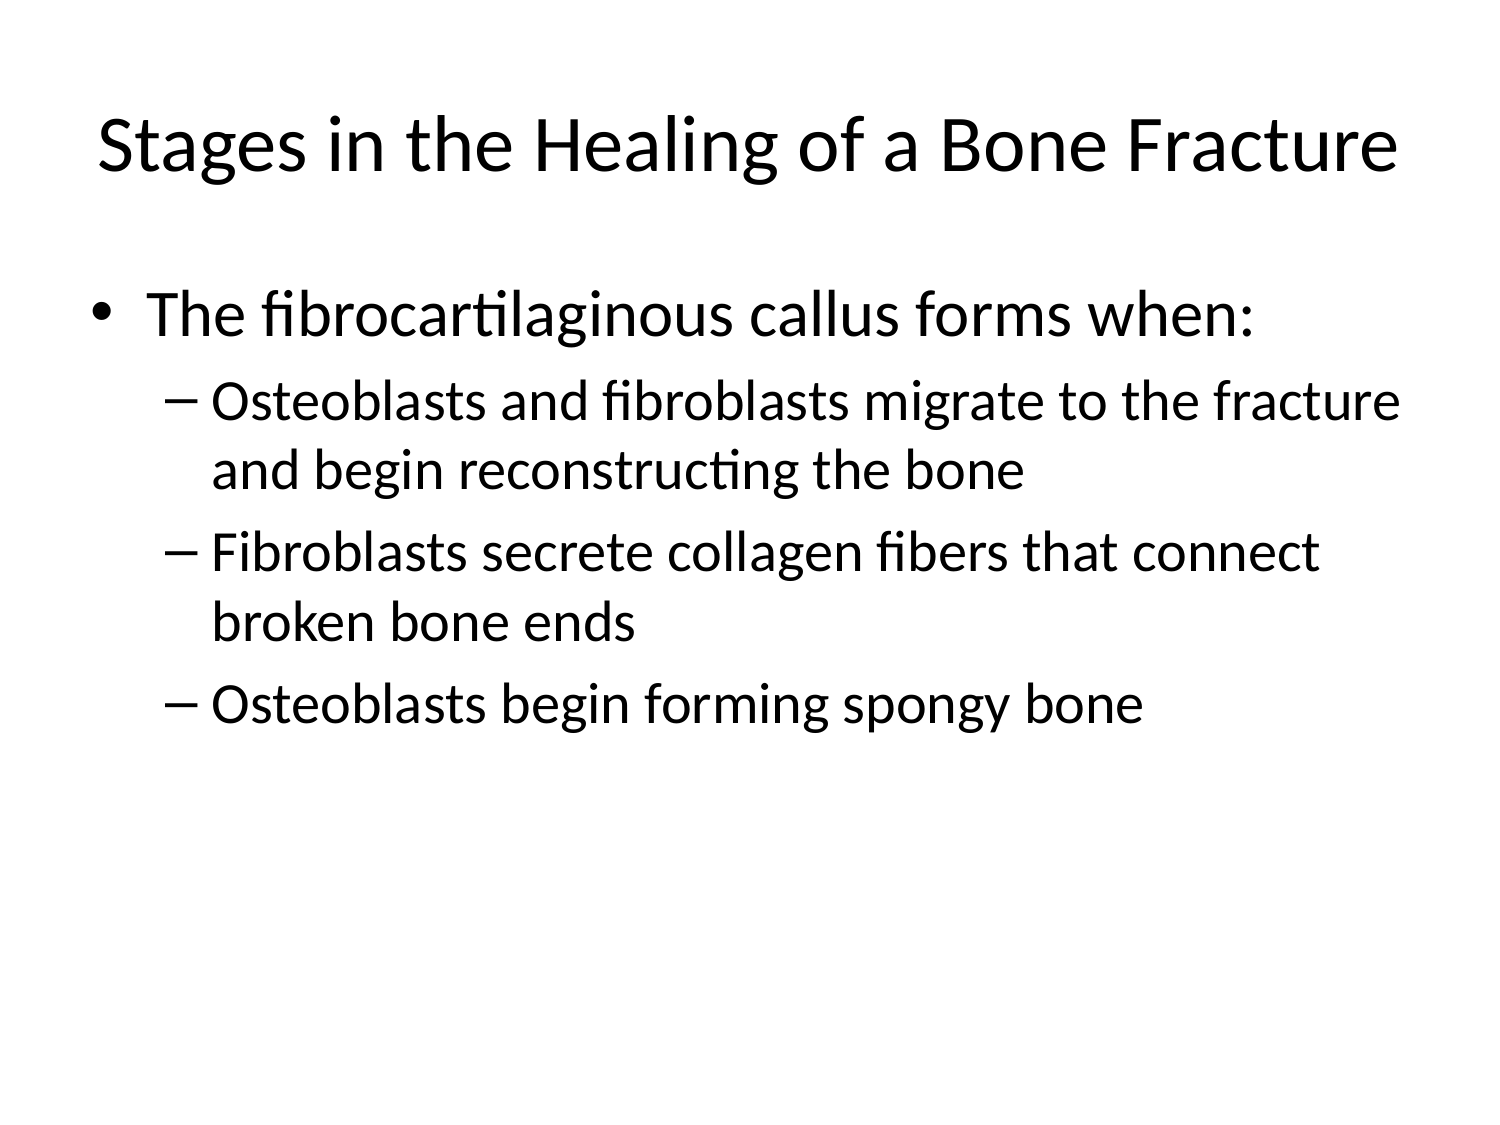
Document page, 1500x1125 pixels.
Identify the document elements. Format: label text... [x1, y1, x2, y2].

title Stages in the Healing of a Bone Fracture [75, 45, 1425, 233]
list The fibrocartilaginous callus forms when: Osteoblasts and fibroblasts migrate to the fracture and begin reconstructing the bone Fibroblasts secrete collagen fibers that connect broken bone ends Osteoblasts begin forming spongy bone [75, 262, 1425, 1005]
